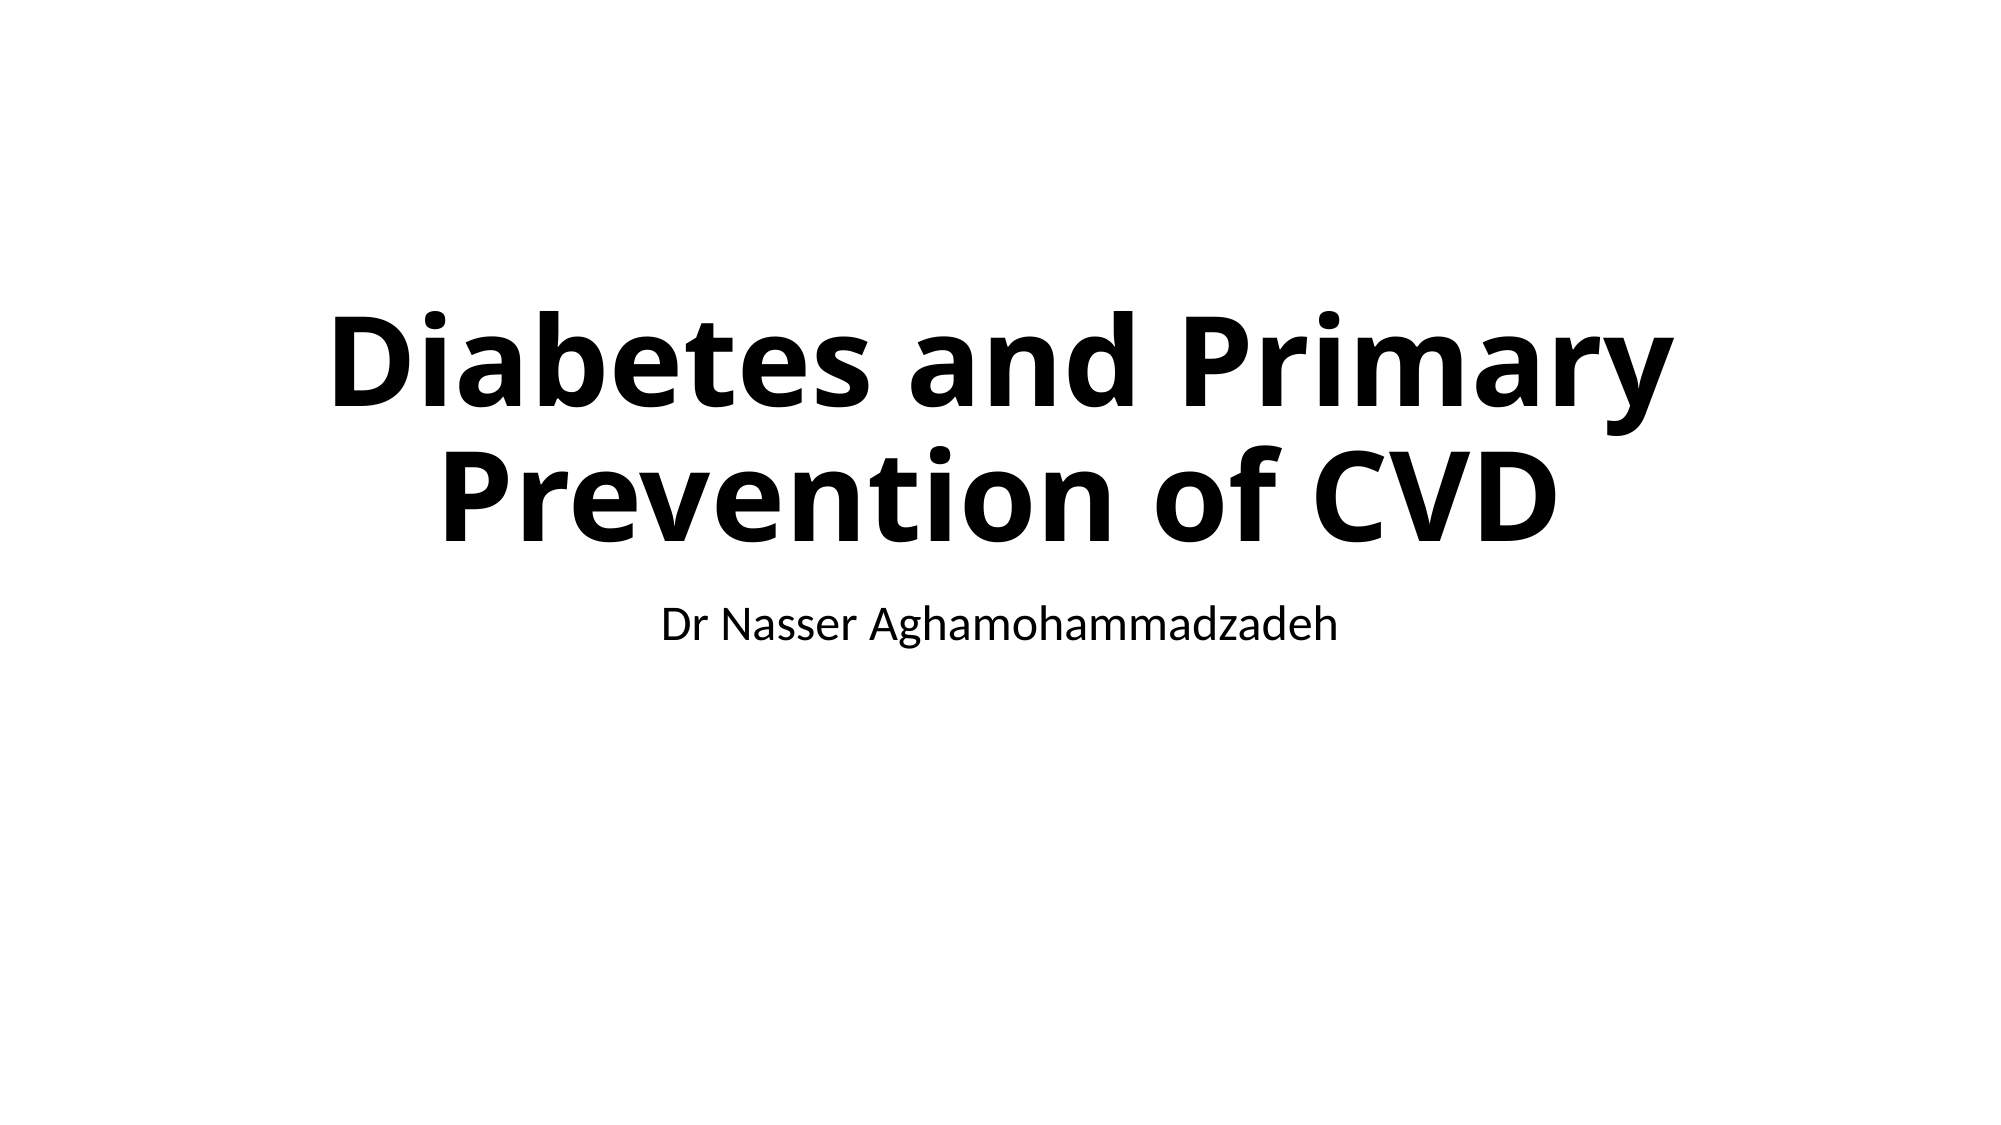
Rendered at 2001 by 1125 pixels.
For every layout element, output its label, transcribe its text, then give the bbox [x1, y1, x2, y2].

subtitle Dr Nasser Aghamohammadzadeh [249, 590, 1750, 863]
title Diabetes and Primary Prevention of CVD [249, 184, 1750, 576]
